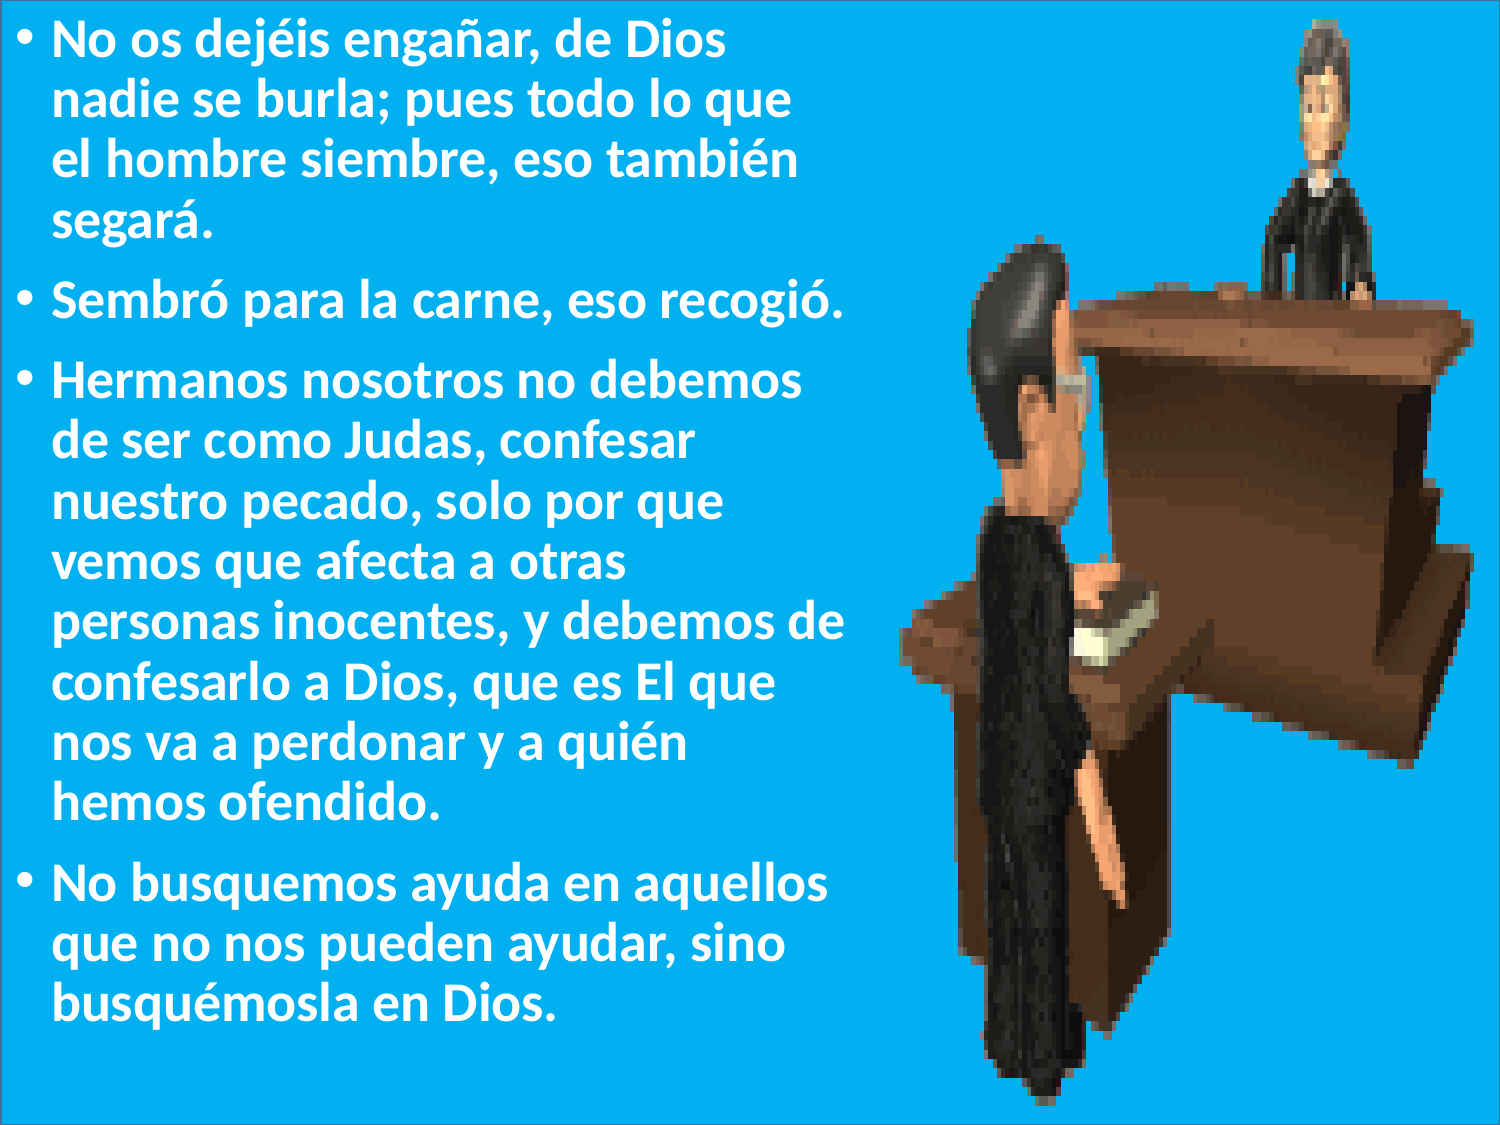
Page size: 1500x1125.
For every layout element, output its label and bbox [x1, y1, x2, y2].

picture [432, 552, 453, 579]
picture [487, 30, 508, 57]
picture [443, 150, 457, 176]
picture [79, 291, 103, 318]
picture [701, 138, 725, 177]
picture [547, 90, 573, 117]
picture [75, 211, 99, 238]
picture [204, 231, 211, 238]
picture [623, 600, 647, 639]
picture [151, 552, 177, 579]
picture [134, 862, 158, 901]
picture [789, 600, 813, 639]
picture [630, 431, 647, 458]
picture [175, 211, 196, 238]
picture [524, 612, 548, 647]
picture [586, 30, 610, 57]
picture [540, 544, 556, 579]
picture [82, 138, 88, 176]
picture [318, 552, 339, 579]
picture [196, 18, 220, 57]
picture [778, 874, 804, 901]
picture [347, 874, 373, 901]
picture [184, 200, 193, 207]
picture [421, 733, 442, 760]
picture [318, 612, 344, 639]
picture [263, 673, 289, 700]
picture [362, 279, 368, 317]
picture [360, 733, 386, 760]
picture [664, 90, 690, 117]
picture [366, 431, 389, 458]
picture [184, 612, 207, 638]
picture [275, 291, 296, 318]
picture [520, 371, 543, 397]
picture [238, 371, 264, 398]
picture [55, 21, 84, 56]
picture [408, 90, 432, 125]
picture [112, 612, 126, 638]
picture [698, 492, 722, 519]
picture [195, 90, 212, 117]
picture [493, 994, 519, 1021]
picture [161, 484, 177, 519]
picture [112, 492, 136, 519]
picture [607, 552, 624, 579]
picture [399, 793, 425, 820]
picture [89, 874, 115, 901]
picture [773, 150, 796, 176]
picture [426, 431, 447, 458]
picture [305, 371, 328, 397]
picture [706, 90, 730, 125]
picture [108, 552, 146, 578]
picture [184, 291, 198, 317]
picture [408, 922, 432, 961]
picture [466, 90, 490, 117]
picture [569, 291, 593, 318]
picture [548, 492, 572, 527]
picture [590, 733, 613, 760]
picture [515, 150, 539, 177]
picture [142, 90, 148, 116]
picture [83, 612, 107, 639]
picture [404, 994, 427, 1020]
picture [761, 291, 784, 327]
picture [401, 612, 424, 638]
picture [690, 673, 714, 708]
picture [520, 733, 541, 760]
picture [651, 359, 675, 398]
picture [411, 544, 427, 579]
picture [413, 512, 420, 525]
picture [579, 552, 600, 579]
picture [330, 721, 354, 760]
picture [273, 492, 297, 519]
picture [725, 612, 751, 639]
picture [54, 211, 71, 238]
picture [220, 793, 246, 820]
picture [55, 982, 79, 1021]
picture [53, 419, 77, 458]
picture [311, 30, 328, 57]
picture [504, 492, 530, 519]
picture [790, 291, 796, 317]
picture [495, 90, 512, 117]
picture [275, 600, 282, 608]
picture [620, 721, 627, 729]
picture [83, 793, 107, 820]
picture [325, 138, 332, 146]
picture [319, 90, 333, 116]
picture [322, 982, 328, 1020]
picture [430, 30, 451, 57]
picture [280, 19, 289, 26]
picture [510, 934, 531, 961]
picture [752, 371, 778, 398]
picture [638, 492, 662, 527]
picture [201, 291, 227, 318]
picture [681, 612, 719, 638]
picture [283, 733, 307, 760]
picture [413, 138, 437, 177]
picture [321, 291, 342, 318]
picture [306, 673, 327, 700]
picture [347, 664, 376, 699]
picture [403, 30, 426, 66]
picture [259, 78, 283, 117]
picture [664, 30, 670, 56]
picture [383, 673, 389, 699]
picture [351, 90, 372, 117]
picture [758, 934, 784, 961]
picture [112, 934, 136, 961]
picture [643, 722, 652, 729]
picture [276, 612, 282, 638]
picture [55, 362, 83, 397]
picture [55, 90, 78, 116]
picture [244, 150, 258, 176]
picture [466, 874, 489, 901]
picture [145, 431, 169, 458]
picture [652, 78, 658, 116]
picture [303, 291, 317, 317]
picture [813, 280, 822, 287]
picture [565, 150, 591, 177]
picture [351, 480, 375, 519]
picture [338, 150, 362, 177]
picture [227, 934, 250, 960]
picture [531, 50, 538, 63]
picture [709, 371, 747, 397]
picture [335, 994, 356, 1021]
picture [621, 371, 645, 398]
picture [385, 371, 411, 398]
picture [84, 90, 105, 117]
picture [565, 874, 589, 901]
picture [651, 612, 675, 639]
picture [107, 673, 130, 699]
picture [53, 934, 77, 969]
picture [55, 733, 78, 759]
picture [694, 874, 717, 901]
picture [514, 291, 538, 318]
picture [274, 874, 298, 901]
picture [466, 291, 480, 317]
picture [802, 291, 828, 318]
picture [374, 994, 398, 1021]
picture [18, 30, 32, 43]
picture [721, 673, 744, 700]
picture [460, 492, 486, 519]
picture [723, 874, 747, 901]
picture [53, 282, 75, 318]
picture [124, 431, 141, 458]
picture [175, 431, 189, 457]
picture [261, 431, 299, 457]
picture [322, 934, 346, 969]
picture [200, 492, 226, 519]
picture [834, 311, 841, 318]
picture [286, 934, 303, 961]
picture [109, 291, 147, 317]
picture [437, 90, 460, 117]
picture [413, 874, 434, 901]
picture [268, 994, 294, 1021]
picture [89, 30, 115, 57]
picture [134, 662, 150, 699]
picture [471, 552, 492, 579]
picture [84, 994, 107, 1021]
picture [474, 673, 498, 708]
picture [414, 363, 430, 398]
picture [109, 138, 132, 176]
picture [381, 492, 407, 519]
picture [450, 733, 464, 759]
picture [783, 371, 800, 398]
picture [495, 862, 519, 901]
picture [216, 552, 240, 587]
picture [18, 291, 32, 304]
picture [169, 150, 207, 176]
picture [18, 873, 32, 886]
picture [88, 371, 112, 398]
picture [368, 150, 406, 176]
picture [183, 934, 209, 961]
picture [789, 279, 796, 287]
picture [438, 492, 455, 519]
picture [304, 431, 330, 458]
picture [210, 371, 233, 397]
picture [395, 419, 419, 458]
picture [146, 733, 170, 759]
picture [181, 673, 198, 700]
picture [414, 291, 433, 318]
picture [458, 30, 481, 56]
picture [226, 30, 250, 57]
picture [261, 150, 285, 177]
picture [476, 612, 493, 639]
picture [716, 934, 722, 960]
picture [299, 994, 316, 1021]
picture [485, 371, 502, 398]
picture [55, 612, 79, 647]
picture [709, 291, 728, 318]
picture [381, 110, 387, 123]
picture [562, 552, 576, 578]
picture [374, 291, 395, 318]
picture [304, 874, 342, 900]
picture [680, 431, 694, 457]
picture [819, 612, 843, 639]
picture [18, 371, 32, 384]
picture [203, 673, 224, 700]
picture [556, 18, 580, 57]
picture [564, 600, 588, 639]
picture [468, 934, 491, 960]
picture [183, 492, 197, 518]
picture [900, 20, 1473, 1105]
picture [482, 994, 488, 1020]
picture [182, 552, 199, 579]
picture [290, 612, 313, 638]
picture [193, 874, 210, 901]
picture [608, 492, 622, 518]
picture [229, 431, 255, 458]
picture [113, 733, 130, 760]
picture [600, 431, 624, 458]
picture [511, 552, 537, 579]
picture [392, 733, 415, 759]
picture [669, 492, 692, 519]
picture [547, 1014, 554, 1021]
picture [137, 371, 175, 397]
picture [83, 733, 109, 760]
picture [356, 781, 363, 789]
picture [516, 30, 530, 56]
picture [255, 934, 281, 961]
picture [505, 673, 528, 700]
picture [715, 922, 722, 930]
picture [113, 994, 130, 1021]
picture [267, 793, 291, 820]
picture [666, 661, 672, 699]
picture [556, 431, 579, 457]
picture [361, 552, 385, 579]
picture [481, 982, 488, 990]
picture [174, 733, 195, 760]
picture [257, 18, 264, 26]
picture [83, 431, 107, 458]
picture [214, 874, 238, 909]
picture [544, 150, 561, 177]
picture [299, 30, 305, 56]
picture [214, 138, 238, 177]
picture [621, 733, 627, 759]
picture [636, 874, 657, 901]
picture [809, 874, 826, 901]
picture [345, 30, 369, 57]
picture [247, 552, 270, 579]
picture [756, 612, 773, 639]
picture [53, 673, 72, 700]
picture [339, 78, 345, 116]
picture [152, 612, 178, 639]
picture [500, 632, 507, 645]
picture [152, 673, 176, 700]
picture [583, 420, 599, 457]
picture [544, 311, 551, 324]
picture [431, 813, 438, 820]
picture [55, 492, 78, 518]
picture [75, 673, 101, 700]
picture [251, 661, 257, 699]
picture [269, 30, 293, 57]
picture [639, 664, 660, 699]
picture [154, 279, 178, 318]
picture [438, 934, 462, 961]
picture [446, 985, 475, 1020]
picture [632, 733, 656, 760]
picture [526, 874, 547, 901]
picture [528, 82, 544, 117]
picture [380, 934, 404, 961]
picture [656, 150, 694, 176]
picture [325, 492, 346, 519]
picture [378, 874, 395, 901]
picture [679, 371, 703, 398]
picture [351, 934, 374, 961]
picture [301, 492, 320, 519]
picture [326, 150, 332, 176]
picture [246, 291, 270, 326]
picture [252, 30, 263, 66]
picture [369, 781, 393, 820]
picture [449, 693, 456, 706]
picture [269, 371, 286, 398]
picture [490, 170, 497, 183]
picture [118, 371, 132, 397]
picture [533, 673, 557, 700]
picture [663, 874, 687, 909]
picture [676, 30, 702, 57]
picture [707, 30, 724, 57]
picture [486, 291, 509, 317]
picture [453, 431, 470, 458]
picture [158, 211, 172, 237]
picture [425, 673, 442, 700]
picture [737, 90, 760, 117]
picture [135, 994, 159, 1029]
picture [559, 733, 583, 768]
picture [141, 492, 158, 519]
picture [129, 211, 150, 238]
picture [345, 422, 359, 458]
picture [534, 934, 558, 969]
picture [297, 793, 320, 819]
picture [731, 291, 757, 318]
picture [276, 552, 300, 579]
picture [663, 18, 670, 26]
picture [389, 552, 408, 579]
picture [437, 371, 451, 397]
picture [333, 371, 359, 398]
picture [594, 612, 618, 639]
picture [206, 983, 215, 990]
picture [454, 371, 480, 398]
picture [680, 291, 704, 318]
picture [55, 781, 78, 819]
picture [382, 661, 389, 669]
picture [357, 793, 363, 819]
picture [132, 30, 158, 57]
picture [84, 934, 107, 961]
picture [364, 371, 381, 398]
picture [524, 431, 550, 458]
picture [163, 30, 180, 57]
picture [743, 150, 767, 177]
picture [607, 142, 623, 177]
picture [563, 934, 586, 961]
picture [693, 934, 710, 961]
picture [667, 954, 674, 967]
picture [447, 612, 471, 639]
picture [619, 291, 645, 318]
picture [298, 18, 305, 26]
picture [607, 90, 633, 117]
picture [110, 78, 134, 117]
picture [84, 492, 107, 519]
picture [730, 138, 737, 146]
picture [375, 30, 398, 56]
picture [524, 994, 541, 1021]
picture [103, 211, 126, 247]
picture [591, 359, 615, 398]
picture [501, 431, 520, 458]
picture [462, 19, 477, 25]
picture [303, 150, 320, 177]
picture [428, 604, 444, 639]
picture [622, 934, 643, 961]
picture [380, 91, 387, 98]
picture [214, 733, 235, 760]
picture [52, 552, 76, 578]
picture [437, 874, 461, 909]
picture [577, 78, 601, 117]
picture [156, 793, 182, 820]
picture [662, 733, 685, 759]
picture [629, 21, 658, 56]
picture [225, 994, 263, 1020]
picture [255, 733, 279, 768]
picture [574, 673, 598, 700]
picture [394, 673, 420, 700]
picture [627, 150, 648, 177]
picture [154, 90, 178, 117]
picture [595, 874, 618, 900]
picture [166, 994, 189, 1021]
picture [213, 612, 234, 639]
picture [195, 994, 219, 1021]
picture [479, 733, 503, 768]
picture [663, 291, 677, 317]
picture [477, 451, 484, 464]
picture [245, 492, 269, 527]
picture [141, 78, 148, 86]
picture [548, 371, 574, 398]
picture [78, 552, 102, 579]
picture [343, 541, 359, 578]
picture [205, 431, 224, 458]
picture [371, 612, 395, 639]
picture [753, 862, 759, 900]
picture [288, 90, 311, 117]
picture [597, 291, 614, 318]
picture [652, 431, 673, 458]
picture [155, 934, 178, 960]
picture [313, 733, 327, 759]
picture [731, 150, 737, 176]
picture [163, 874, 186, 901]
picture [603, 673, 620, 700]
picture [348, 612, 367, 639]
picture [53, 150, 77, 177]
picture [187, 793, 204, 820]
picture [216, 90, 240, 117]
picture [245, 874, 268, 901]
picture [750, 673, 774, 700]
picture [249, 782, 265, 819]
picture [767, 862, 773, 900]
picture [576, 492, 602, 519]
picture [55, 865, 84, 900]
picture [212, 280, 221, 287]
picture [730, 934, 753, 960]
picture [182, 371, 203, 398]
picture [492, 480, 498, 518]
picture [651, 934, 665, 960]
picture [325, 781, 349, 820]
picture [591, 922, 615, 961]
picture [460, 150, 484, 177]
picture [241, 612, 258, 639]
picture [754, 139, 763, 146]
picture [131, 612, 148, 639]
picture [231, 673, 245, 699]
picture [112, 793, 150, 819]
picture [437, 291, 458, 318]
picture [766, 90, 790, 117]
picture [137, 150, 163, 177]
